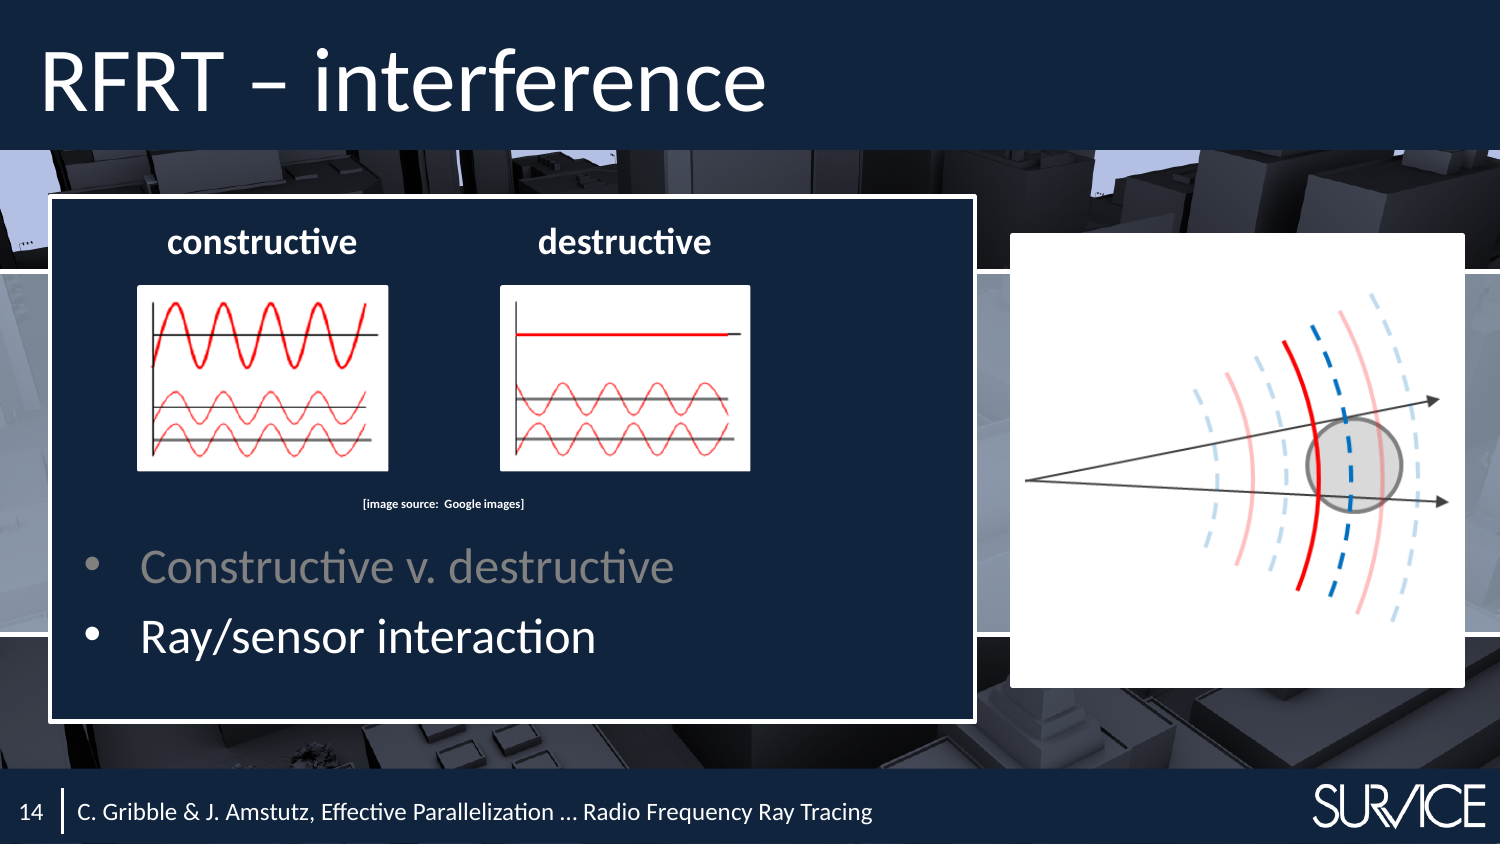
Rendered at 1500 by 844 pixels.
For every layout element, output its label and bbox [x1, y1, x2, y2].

picture [0, 0, 1500, 844]
text_box [1012, 235, 1463, 686]
text_box [74, 209, 813, 520]
